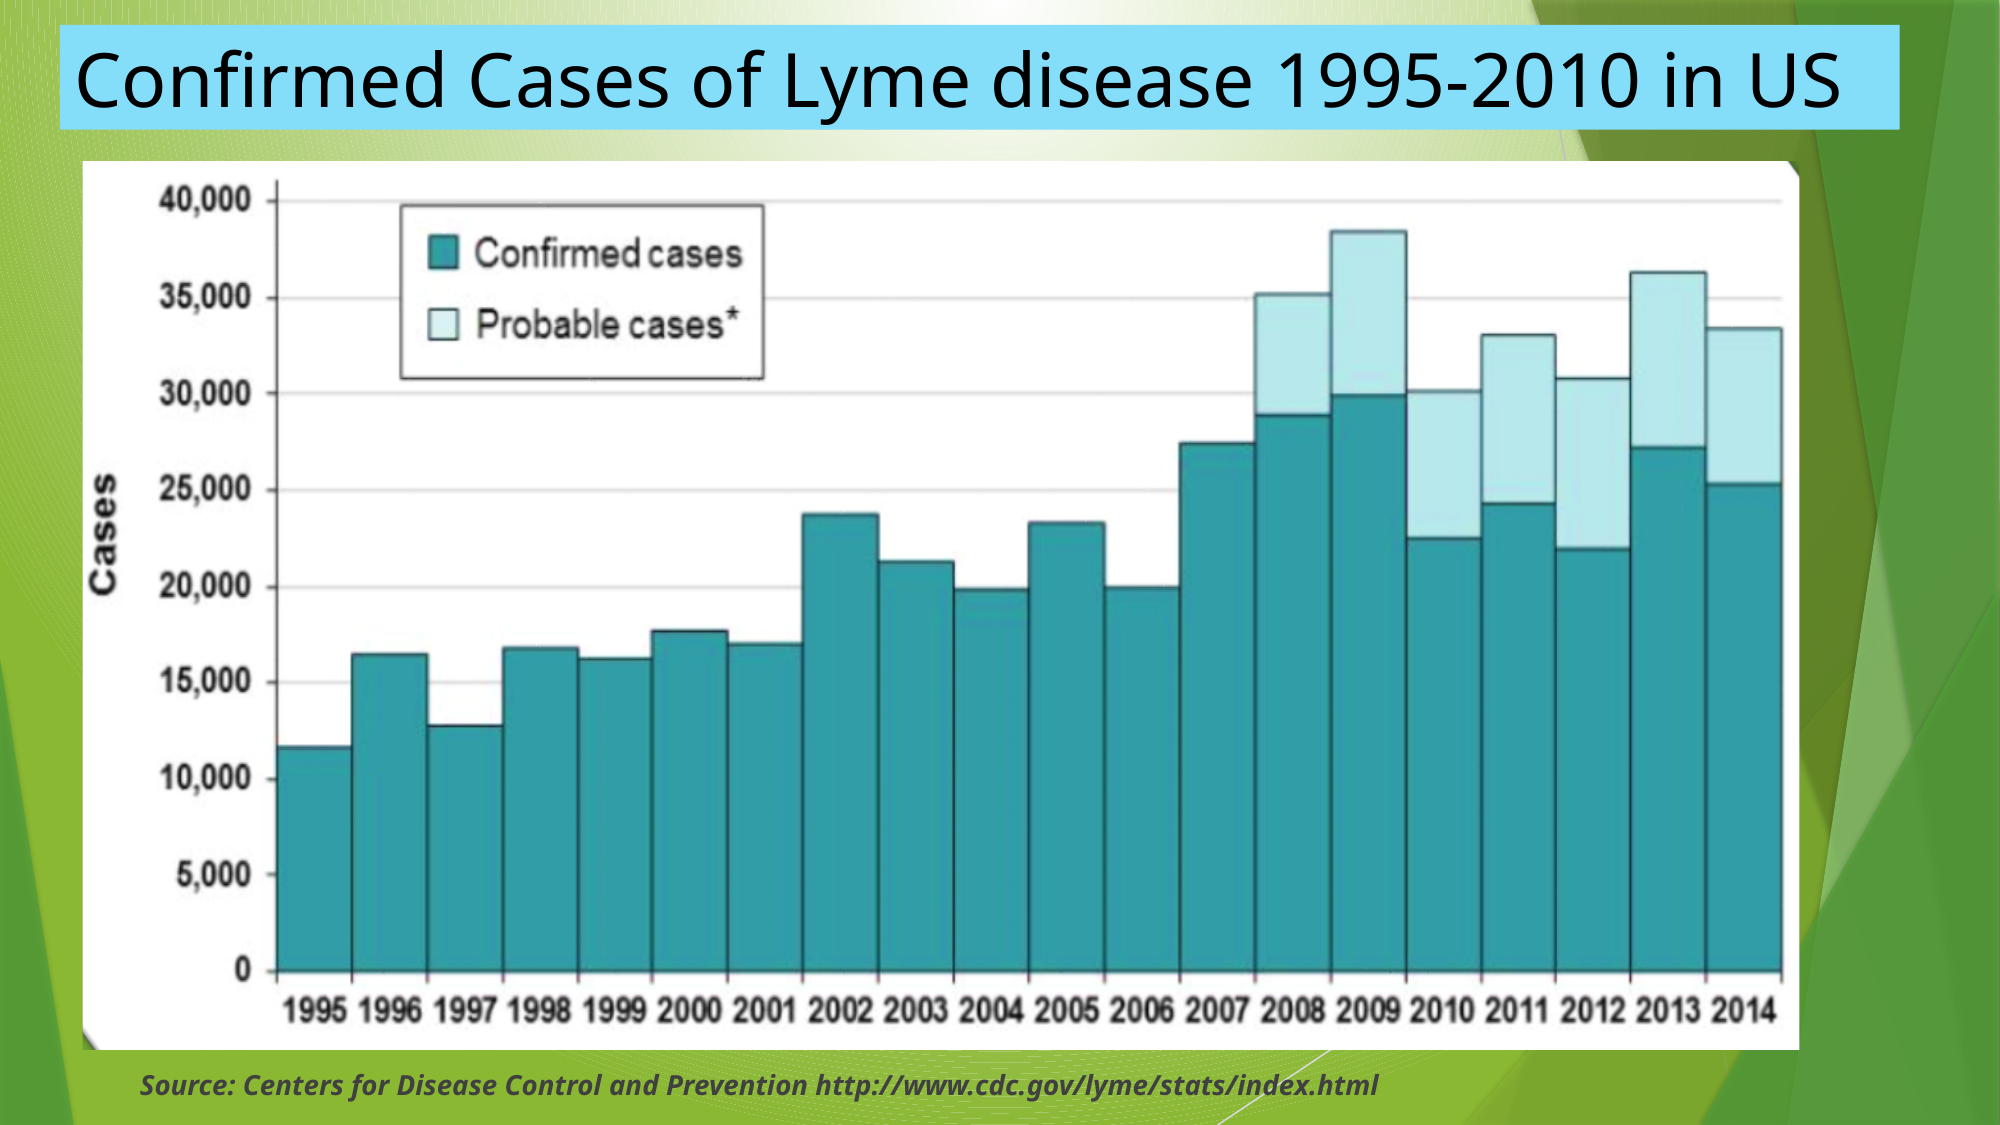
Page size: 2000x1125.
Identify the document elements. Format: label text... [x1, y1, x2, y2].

picture [82, 160, 1800, 1051]
list Source: Centers for Disease Control and Prevention http://www.cdc.gov/lyme/stats/index.html [124, 1060, 1535, 1125]
text_box Confirmed Cases of Lyme disease 1995-2010 in US [59, 24, 1900, 130]
